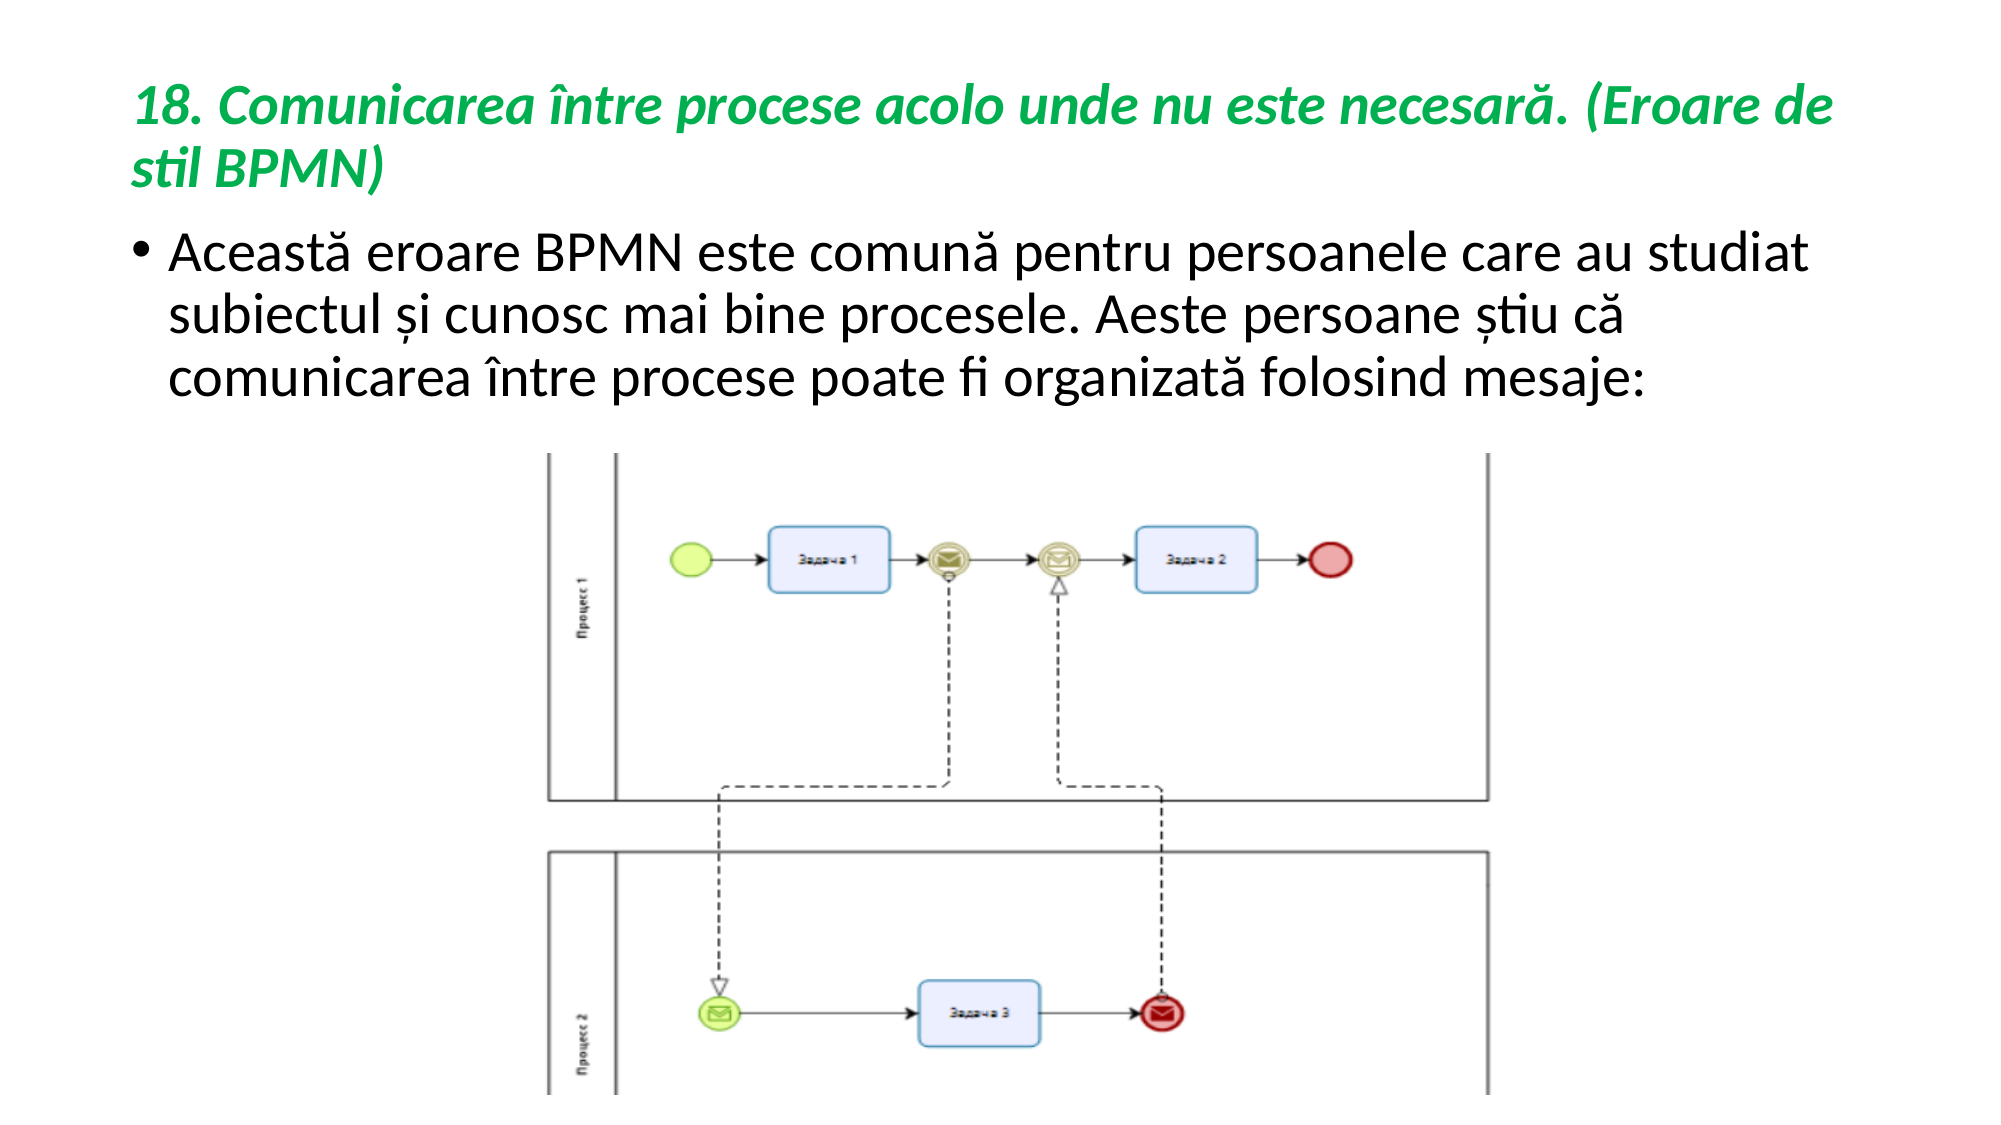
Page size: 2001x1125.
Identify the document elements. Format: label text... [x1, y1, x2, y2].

list 18. Comunicarea între procese acolo unde nu este necesară. (Eroare de stil BPMN) Această eroare BPMN este comună pentru persoanele care au studiat subiectul și cunosc mai bine procesele. Aeste persoane știu că comunicarea între procese poate fi organizată folosind mesaje: [116, 66, 1921, 1014]
picture [497, 453, 1584, 1095]
